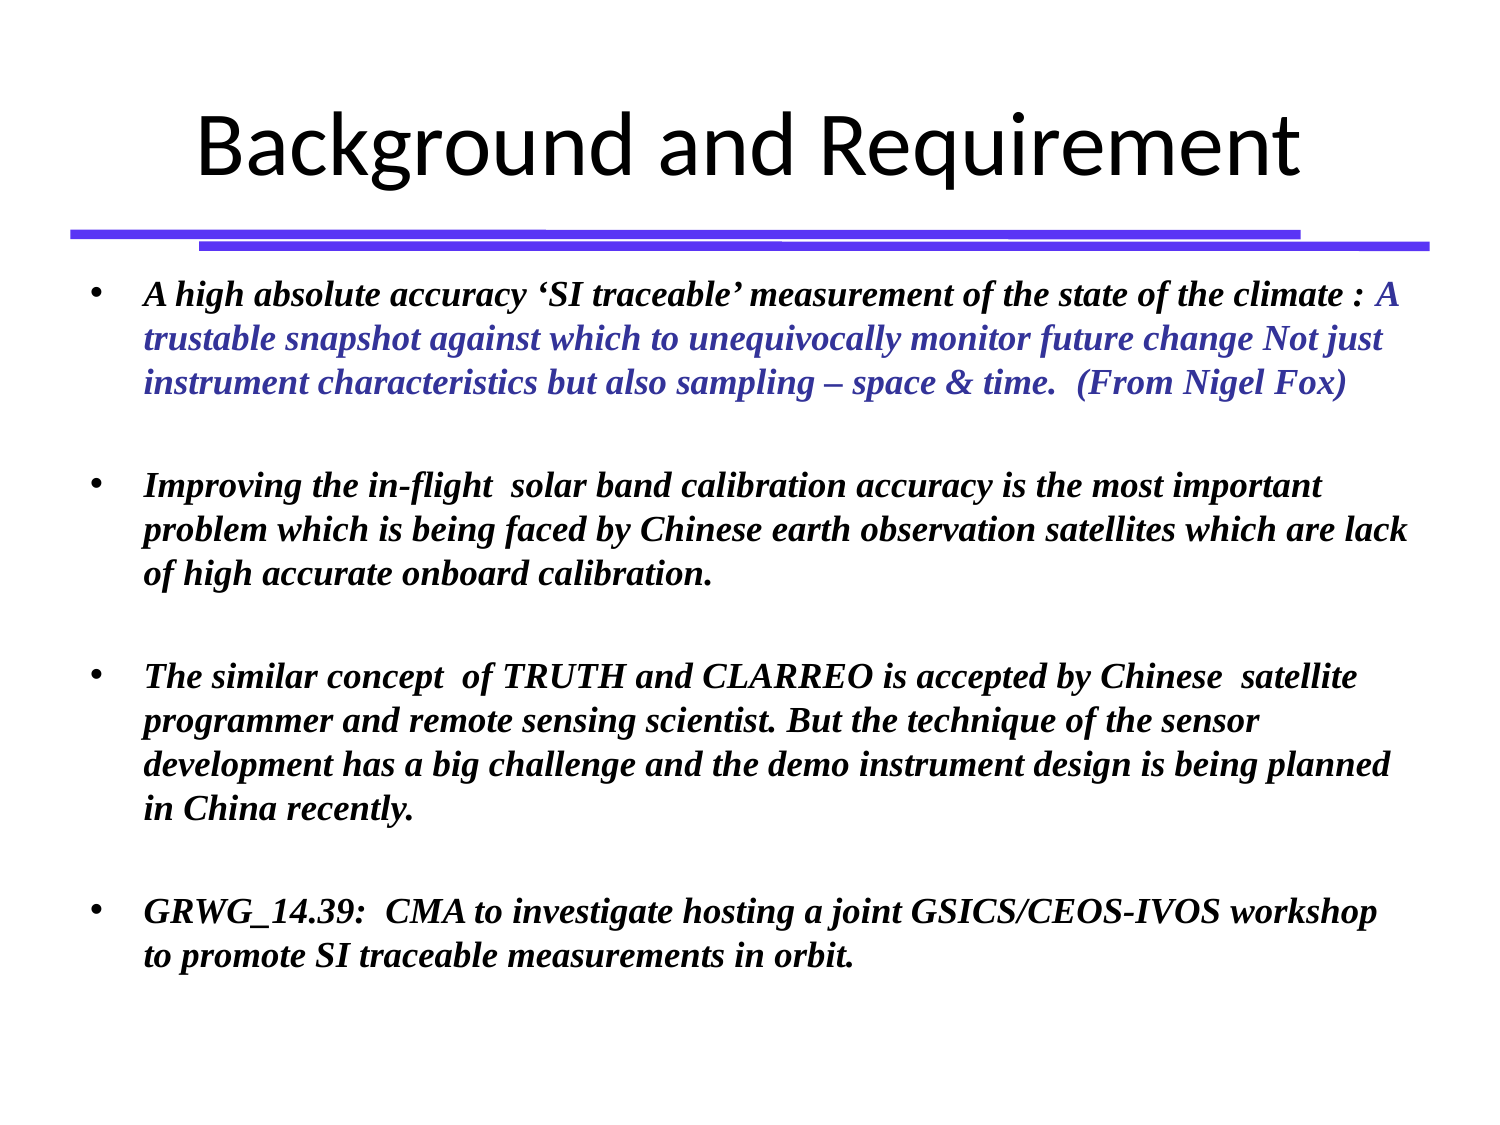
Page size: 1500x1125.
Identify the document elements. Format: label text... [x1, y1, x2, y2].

title Background and Requirement [75, 45, 1425, 233]
list A high absolute accuracy ‘SI traceable’ measurement of the state of the climate : A trustable snapshot against which to unequivocally monitor future change Not just instrument characteristics but also sampling – space & time. (From Nigel Fox) Improving the in-flight solar band calibration accuracy is the most important problem which is being faced by Chinese earth observation satellites which are lack of high accurate onboard calibration. The similar concept of TRUTH and CLARREO is accepted by Chinese satellite programmer and remote sensing scientist. But the technique of the sensor development has a big challenge and the demo instrument design is being planned in China recently. GRWG_14.39: CMA to investigate hosting a joint GSICS/CEOS-IVOS workshop to promote SI traceable measurements in orbit. [75, 262, 1425, 1005]
